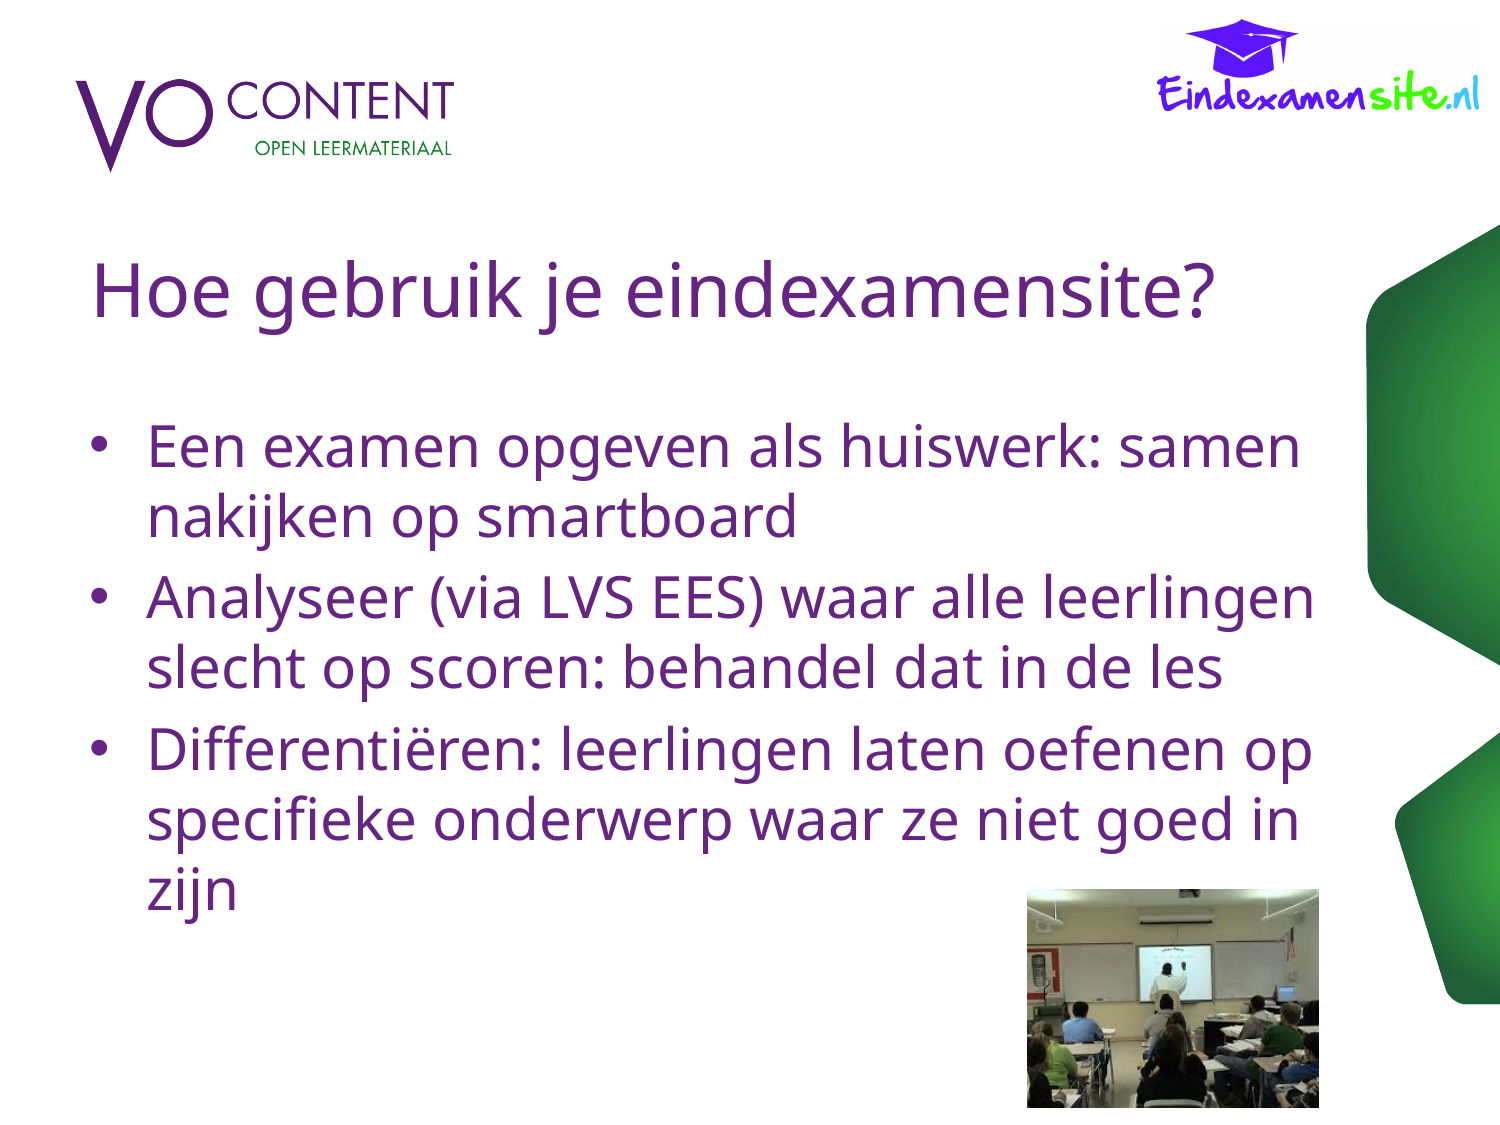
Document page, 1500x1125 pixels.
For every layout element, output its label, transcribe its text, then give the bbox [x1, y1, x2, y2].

picture [1366, 222, 1500, 1005]
list Een examen opgeven als huiswerk: samen nakijken op smartboard Analyseer (via LVS EES) waar alle leerlingen slecht op scoren: behandel dat in de les Differentiëren: leerlingen laten oefenen op specifieke onderwerp waar ze niet goed in zijn [75, 401, 1386, 905]
picture [1026, 889, 1319, 1108]
title Hoe gebruik je eindexamensite? [75, 177, 1319, 399]
picture [1157, 19, 1480, 111]
picture [75, 79, 454, 173]
